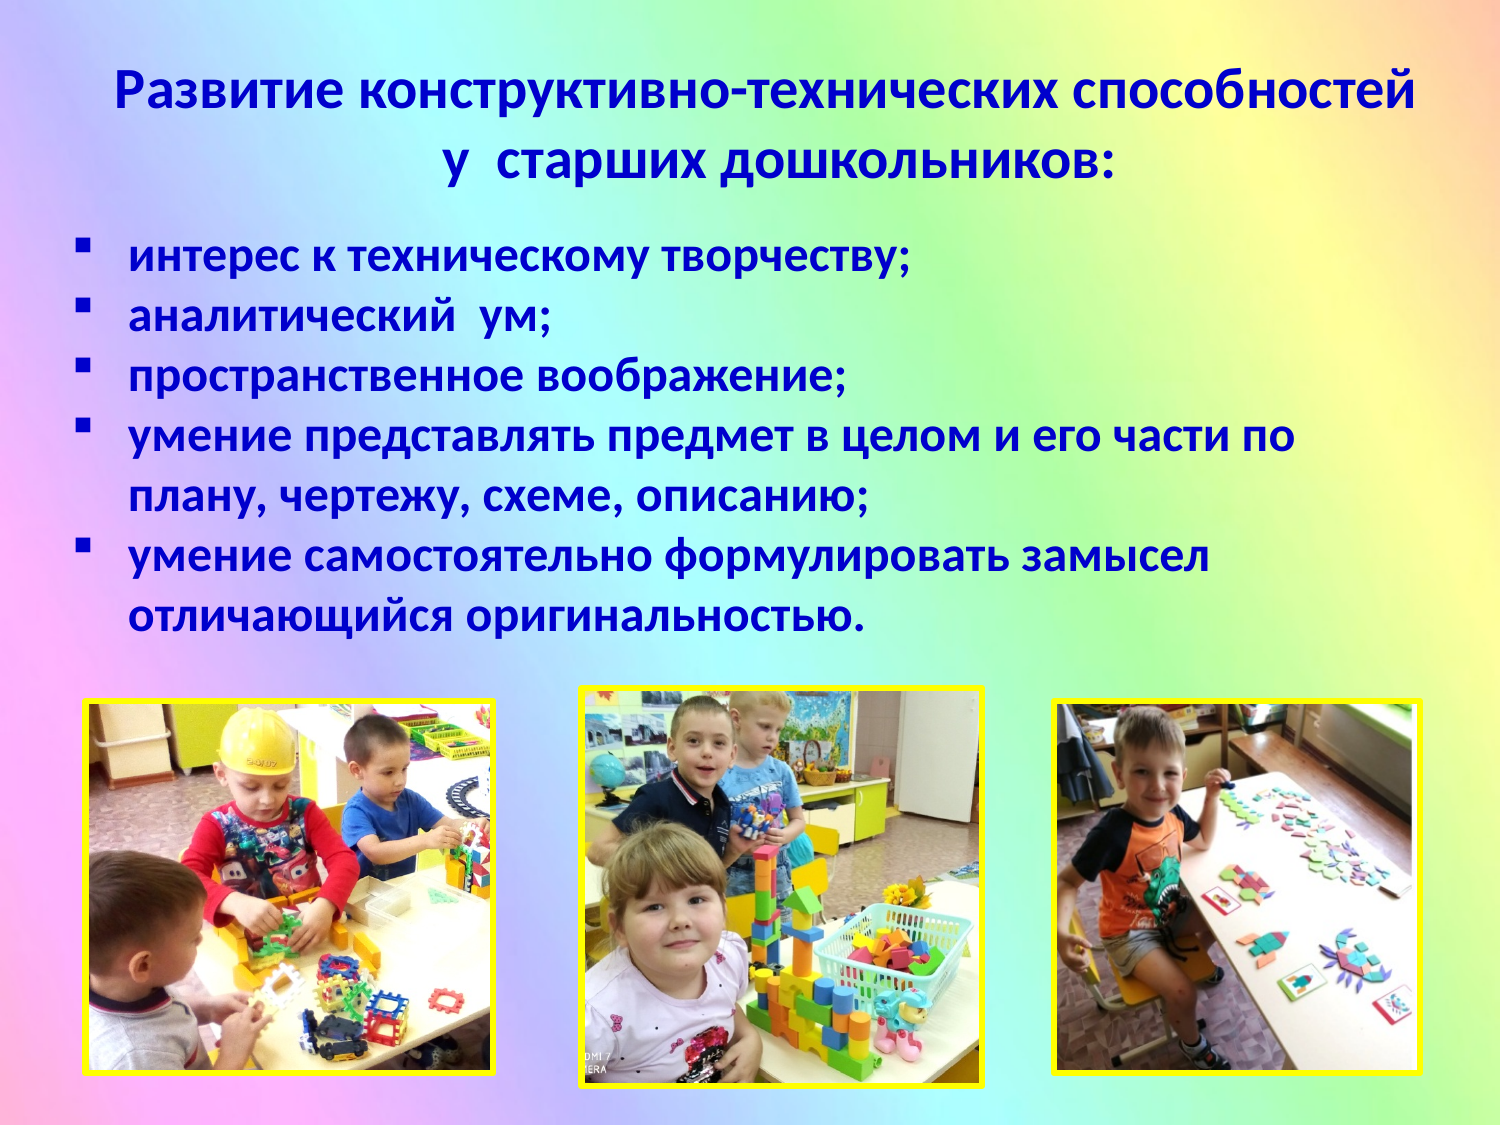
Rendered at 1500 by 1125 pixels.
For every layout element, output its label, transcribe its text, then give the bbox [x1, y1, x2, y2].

text_box Развитие конструктивно-технических способностей у старших дошкольников: [100, 42, 1433, 253]
text_box интерес к техническому творчеству; аналитический ум; пространственное воображение; умение представлять предмет в целом и его части по плану, чертежу, схеме, описанию; умение самостоятельно формулировать замысел отличающийся оригинальностью. [56, 214, 1417, 705]
picture [0, 0, 1500, 1125]
